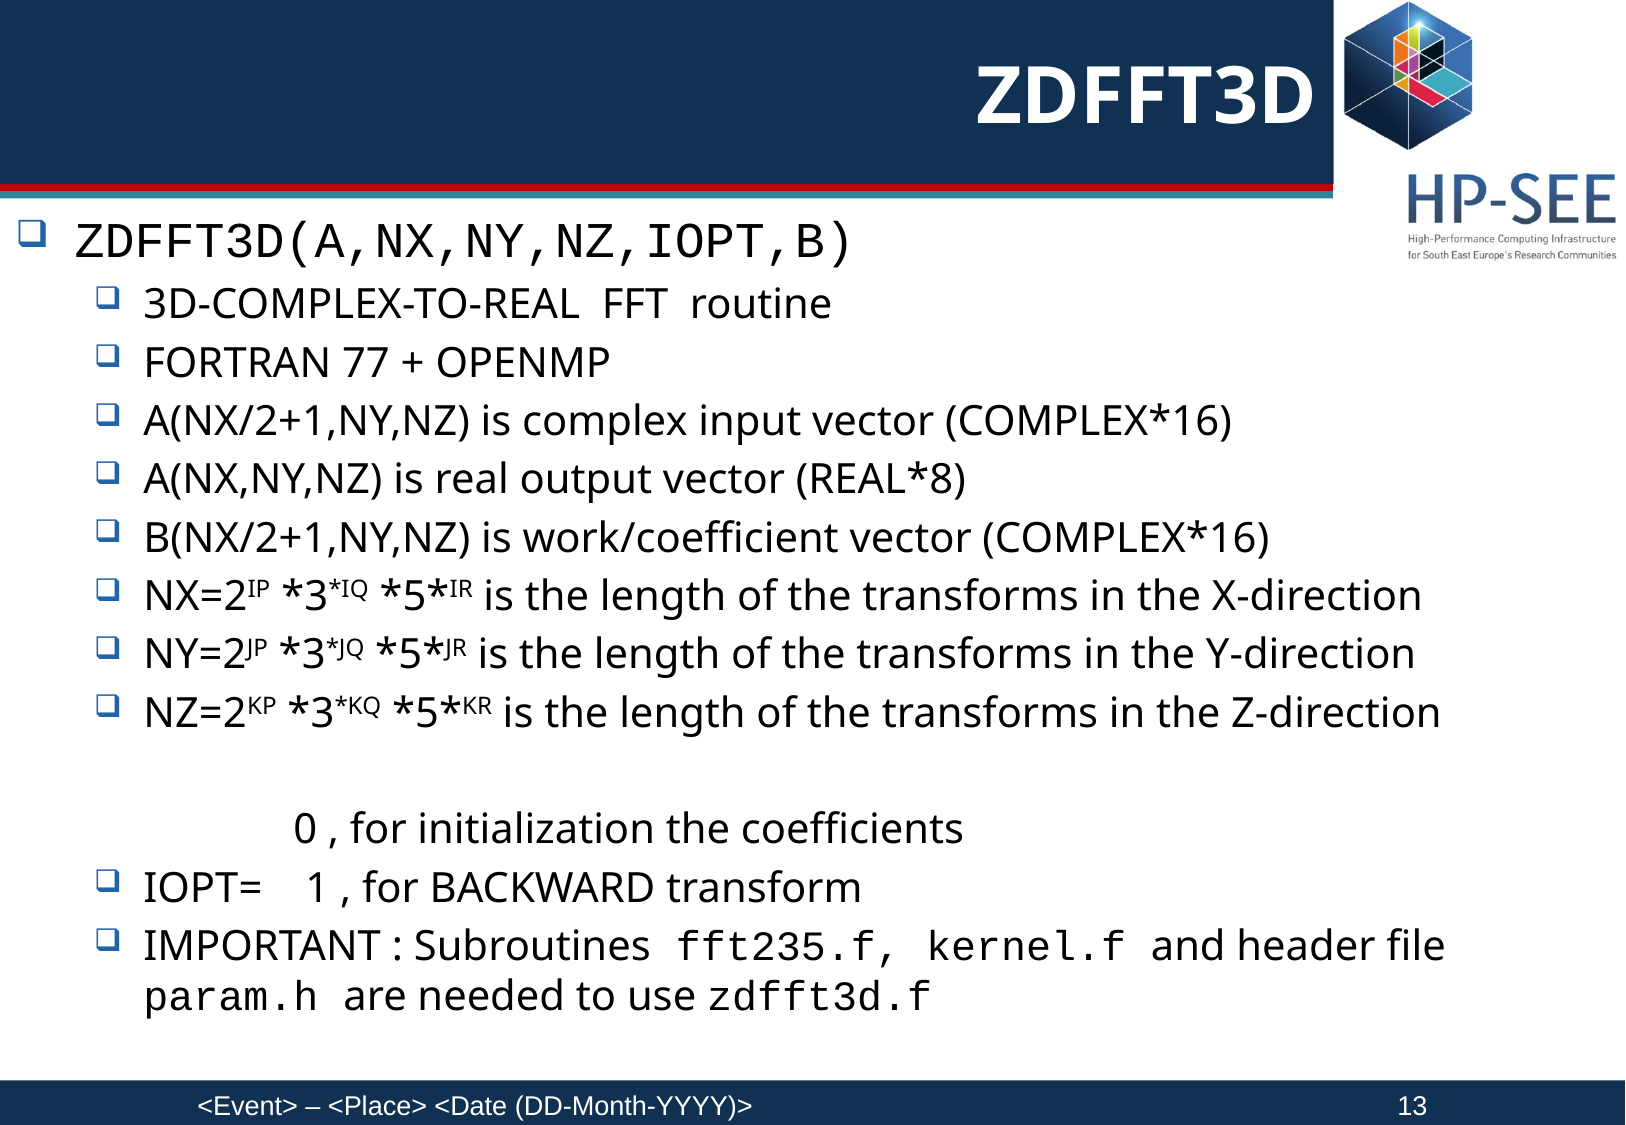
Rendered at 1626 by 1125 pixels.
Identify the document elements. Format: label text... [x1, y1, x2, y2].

footer <Event> – <Place> <Date (DD-Month-YYYY)> 13 [0, 1080, 1625, 1125]
list ZDFFT3D(A,NX,NY,NZ,IOPT,B) 3D-COMPLEX-TO-REAL FFT routine FORTRAN 77 + OPENMP A(NX/2+1,NY,NZ) is complex input vector (COMPLEX*16) A(NX,NY,NZ) is real output vector (REAL*8) B(NX/2+1,NY,NZ) is work/coefficient vector (COMPLEX*16) NX=2IP *3*IQ *5*IR is the length of the transforms in the X-direction NY=2JP *3*JQ *5*JR is the length of the transforms in the Y-direction NZ=2KP *3*KQ *5*KR is the length of the transforms in the Z-direction 0 , for initialization the coefficients IOPT= 1 , for BACKWARD transform IMPORTANT : Subroutines fft235.f, kernel.f and header file param.h are needed to use zdfft3d.f [0, 206, 1625, 1080]
title ZDFFT3D [0, 0, 1334, 185]
picture [1333, 0, 1625, 206]
